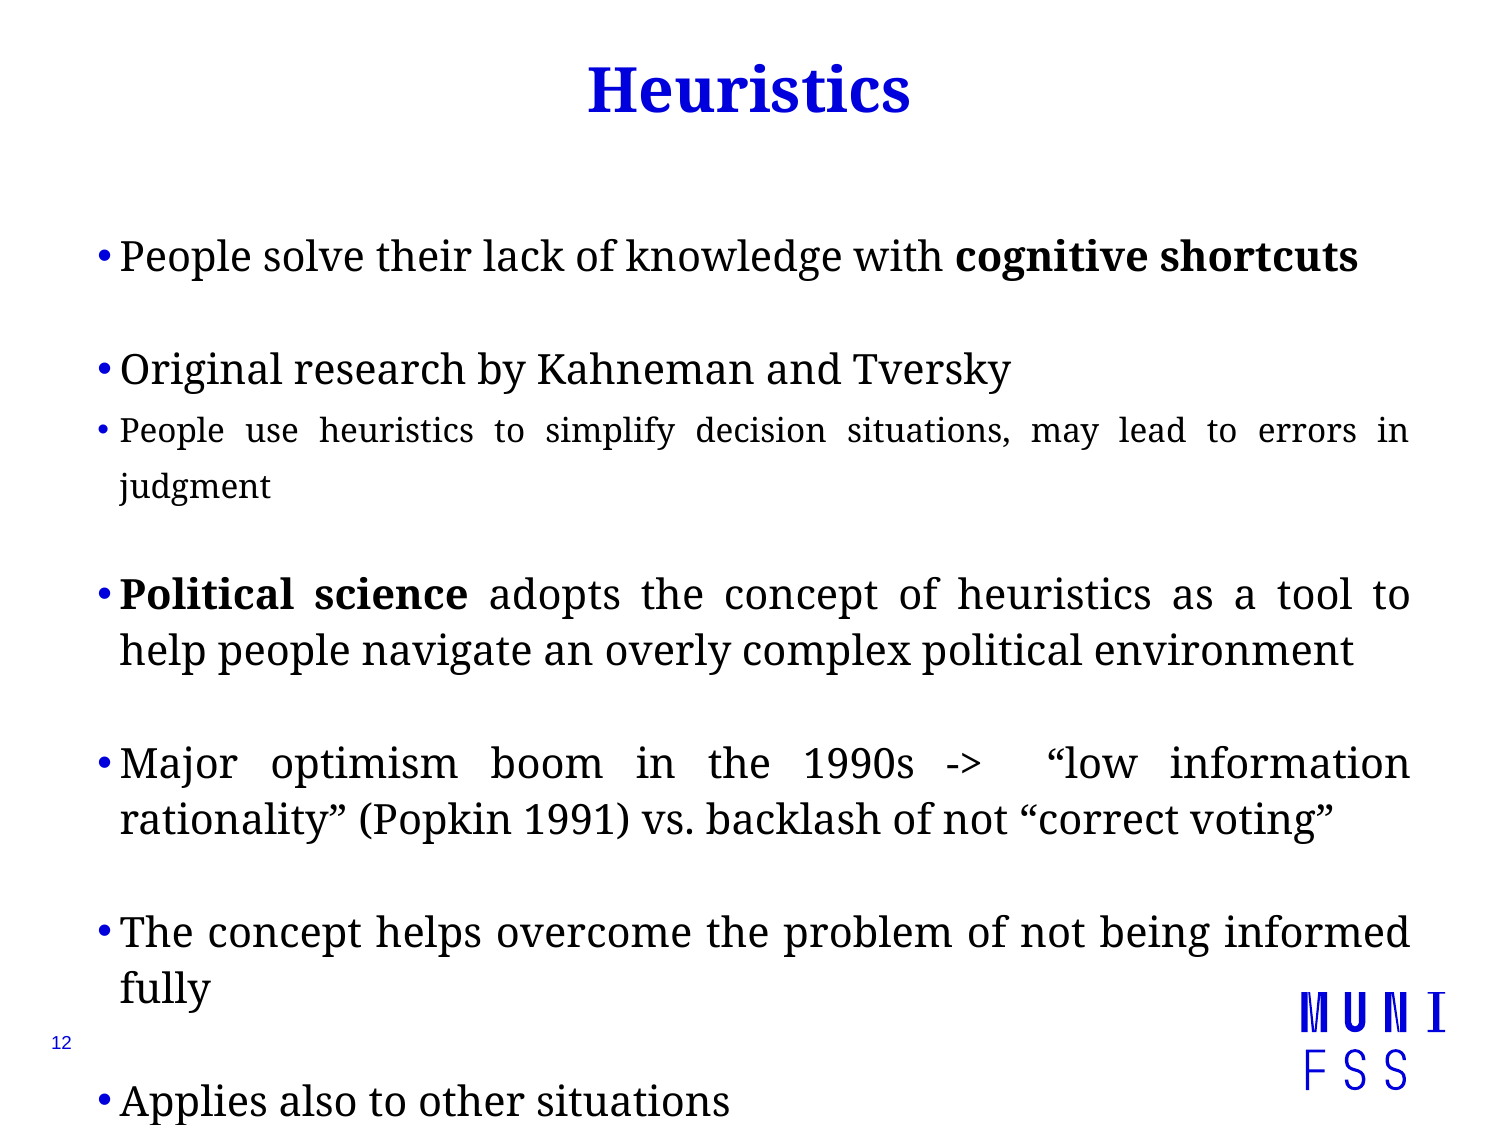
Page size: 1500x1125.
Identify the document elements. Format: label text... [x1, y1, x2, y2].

title Heuristics [88, 62, 1412, 137]
list People solve their lack of knowledge with cognitive shortcuts Original research by Kahneman and Tversky People use heuristics to simplify decision situations, may lead to errors in judgment Political science adopts the concept of heuristics as a tool to help people navigate an overly complex political environment Major optimism boom in the 1990s -> “low information rationality” (Popkin 1991) vs. backlash of not “correct voting” The concept helps overcome the problem of not being informed fully Applies also to other situations [88, 223, 1412, 1043]
slide_number 12 [50, 1021, 82, 1063]
